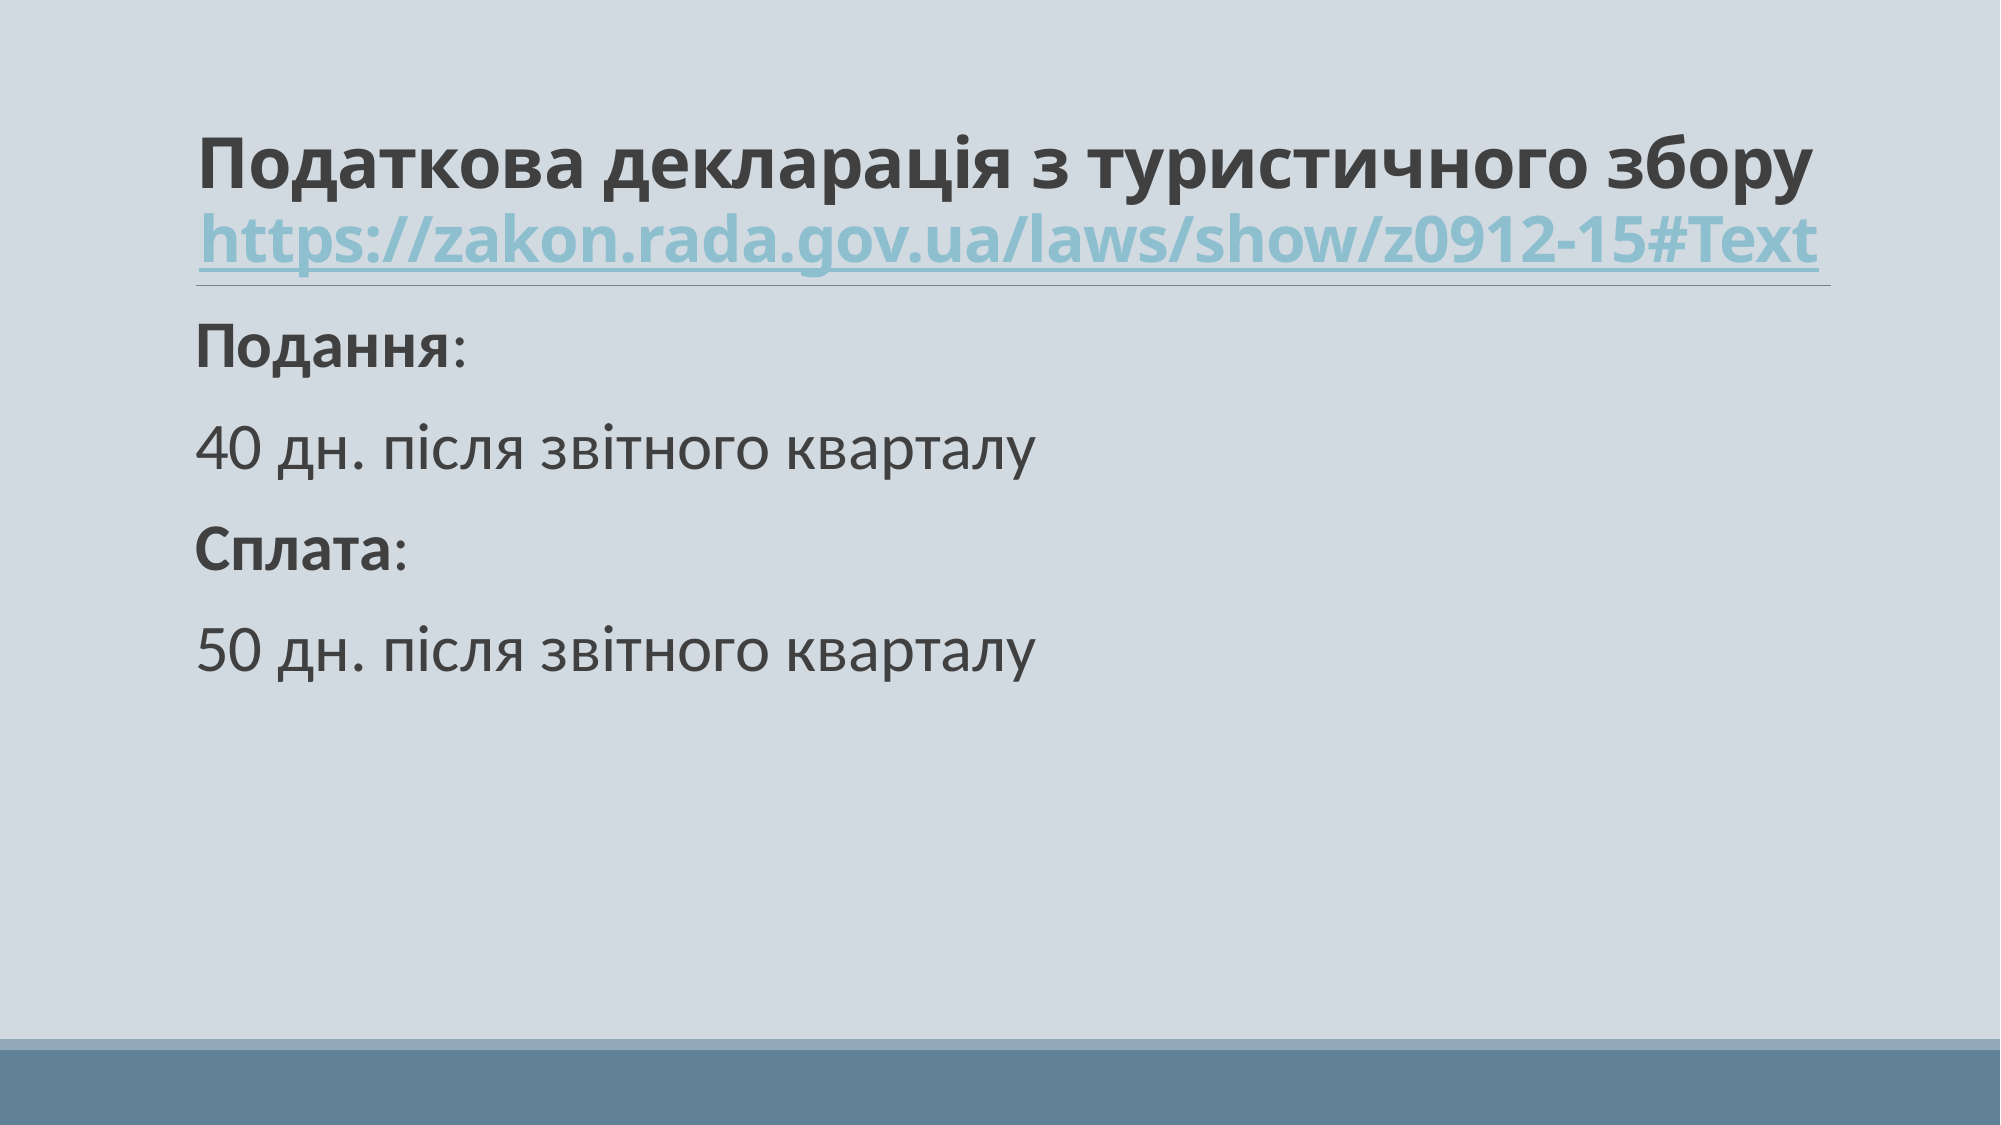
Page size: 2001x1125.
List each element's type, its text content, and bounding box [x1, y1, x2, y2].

title Податкова декларація з туристичного збору https://zakon.rada.gov.ua/laws/show/z0912-15#Text [180, 47, 1830, 285]
list Подання: 40 дн. після звітного кварталу Сплата: 50 дн. після звітного кварталу [180, 302, 1830, 963]
